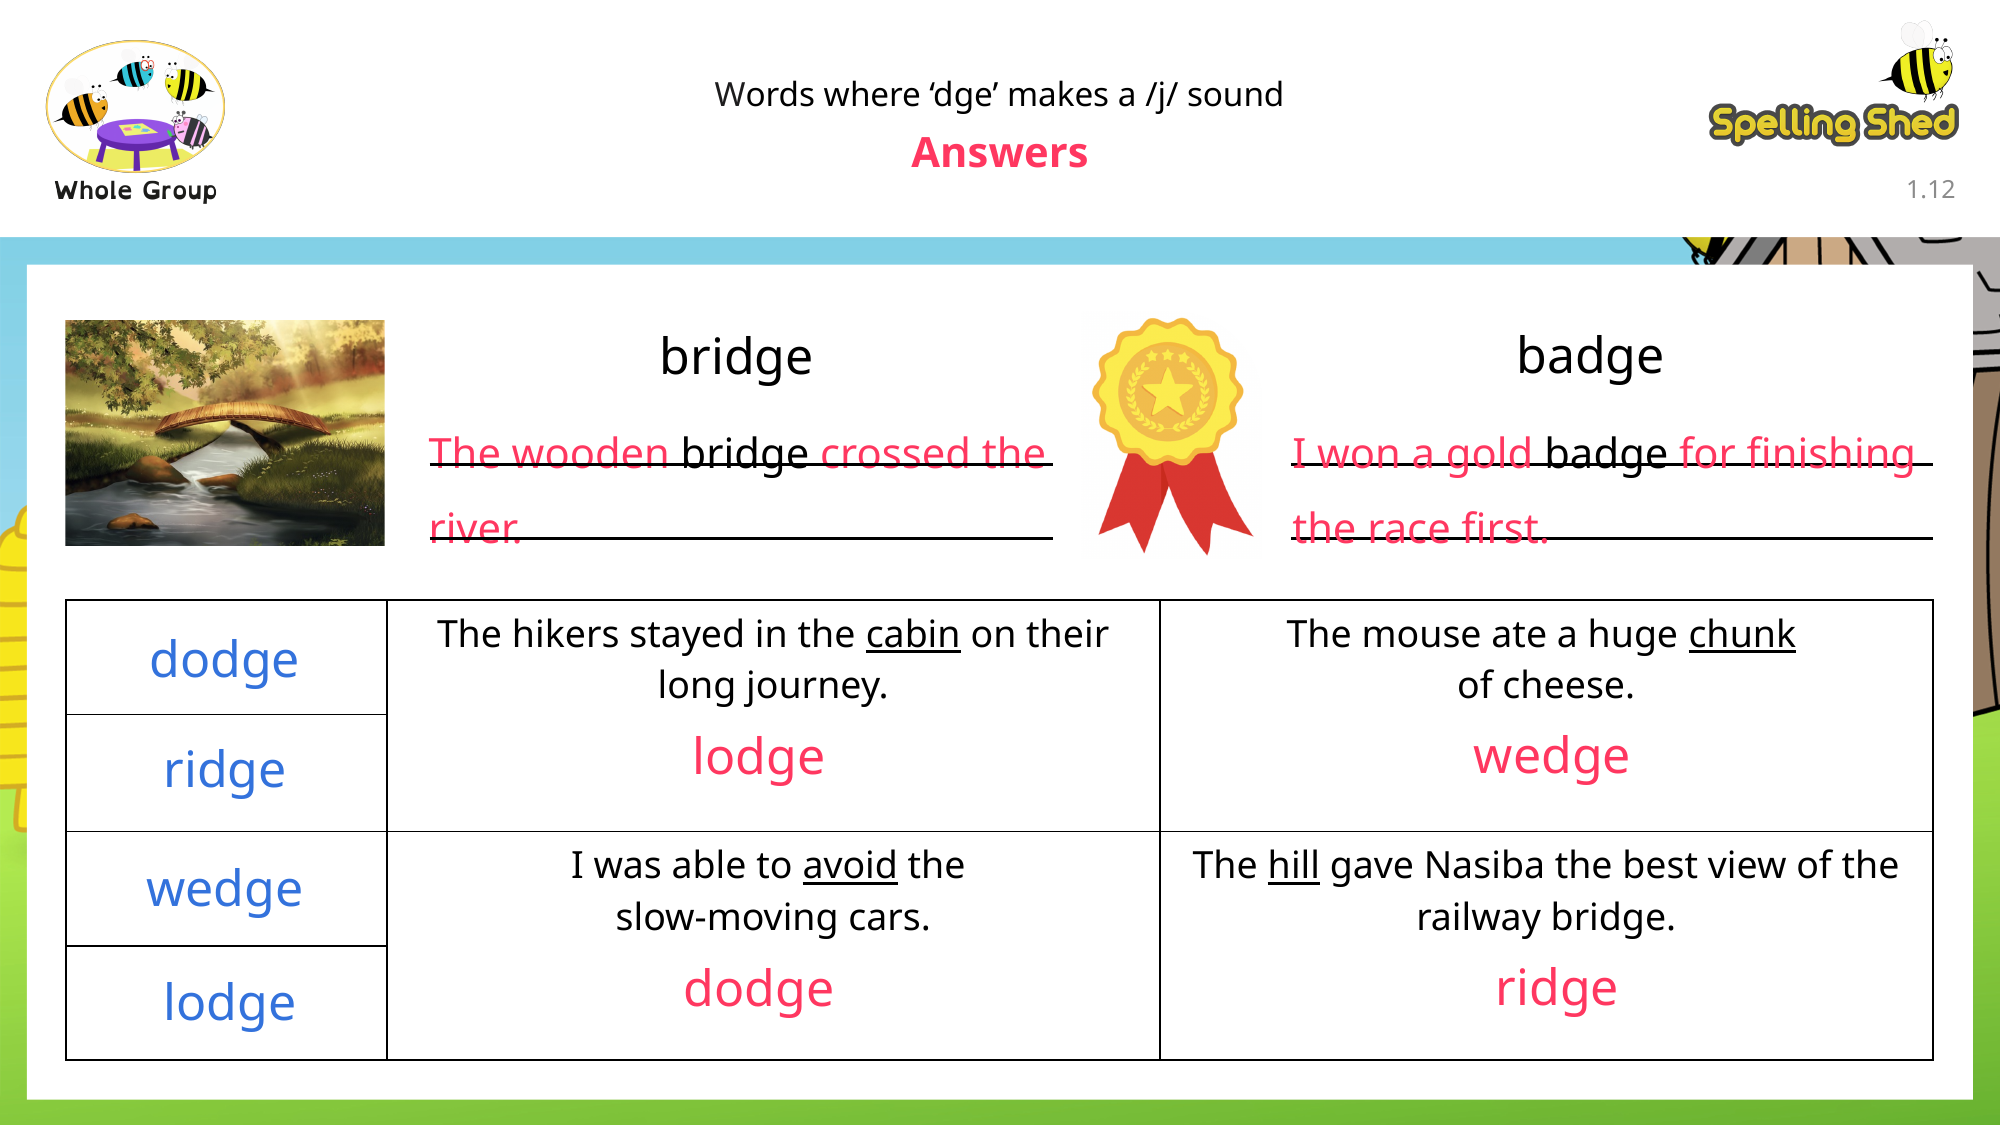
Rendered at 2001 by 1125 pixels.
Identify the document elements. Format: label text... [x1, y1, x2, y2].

table_cell [67, 947, 386, 1059]
text_box The wooden bridge crossed the river. [413, 394, 1082, 560]
text_box I won a gold badge for finishing the race first. [1277, 394, 1945, 560]
table_cell [67, 715, 386, 831]
table_cell I was able to avoid the slow-moving cars. [388, 832, 1159, 1059]
text_box dodge [110, 620, 340, 695]
text_box badge [1476, 316, 1706, 391]
list Answers [362, 124, 1638, 184]
text_box ridge [110, 730, 340, 806]
list Words where ‘dge’ makes a /j/ sound [573, 69, 1427, 123]
picture [0, 238, 2000, 1125]
text_box lodge [644, 717, 874, 793]
text_box dodge [644, 949, 874, 1024]
text_box lodge [115, 963, 345, 1039]
picture [45, 40, 225, 216]
table_header The mouse ate a huge chunk of cheese. [1161, 601, 1932, 831]
table_header The hikers stayed in the cabin on their long journey. [388, 601, 1159, 831]
picture [1697, 8, 1973, 156]
text_box bridge [622, 316, 852, 392]
text_box wedge [110, 849, 340, 924]
text_box wedge [1438, 716, 1667, 791]
table_cell The hill gave Nasiba the best view of the railway bridge. [1161, 832, 1932, 1059]
table_header [67, 601, 386, 714]
text_box ridge [1443, 947, 1672, 1023]
table_cell [67, 832, 386, 945]
slide_number 1.11 [1876, 160, 1971, 221]
